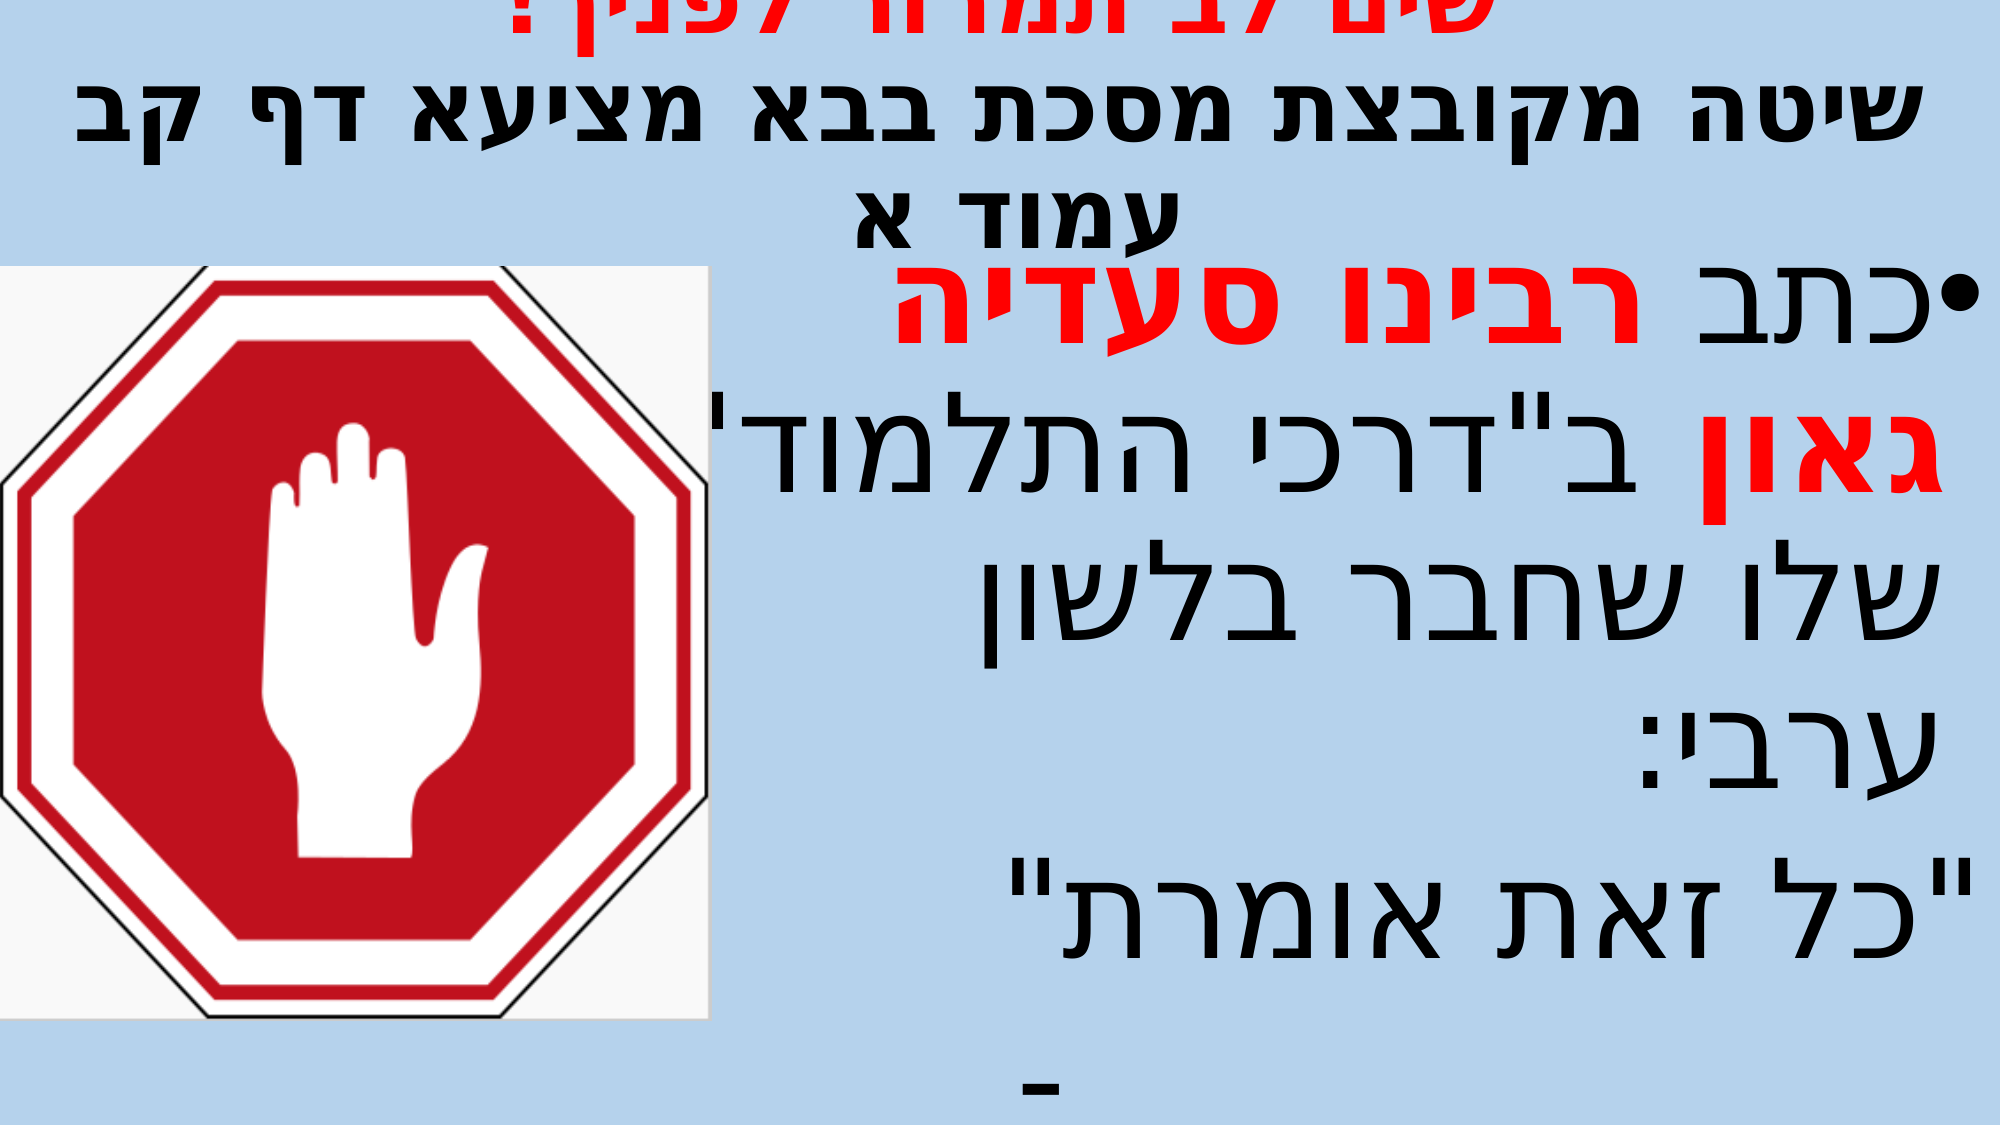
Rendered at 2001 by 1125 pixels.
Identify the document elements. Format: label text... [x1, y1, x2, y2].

list כתב רבינו סעדיה גאון ב"דרכי התלמוד" שלו שחבר בלשון ערבי: "כל זאת אומרת" - הלכה היא [626, 217, 2000, 1125]
picture [0, 266, 712, 1021]
title שים לב תמרור לפניך! שיטה מקובצת מסכת בבא מציעא דף קב עמוד א [0, 0, 2000, 218]
